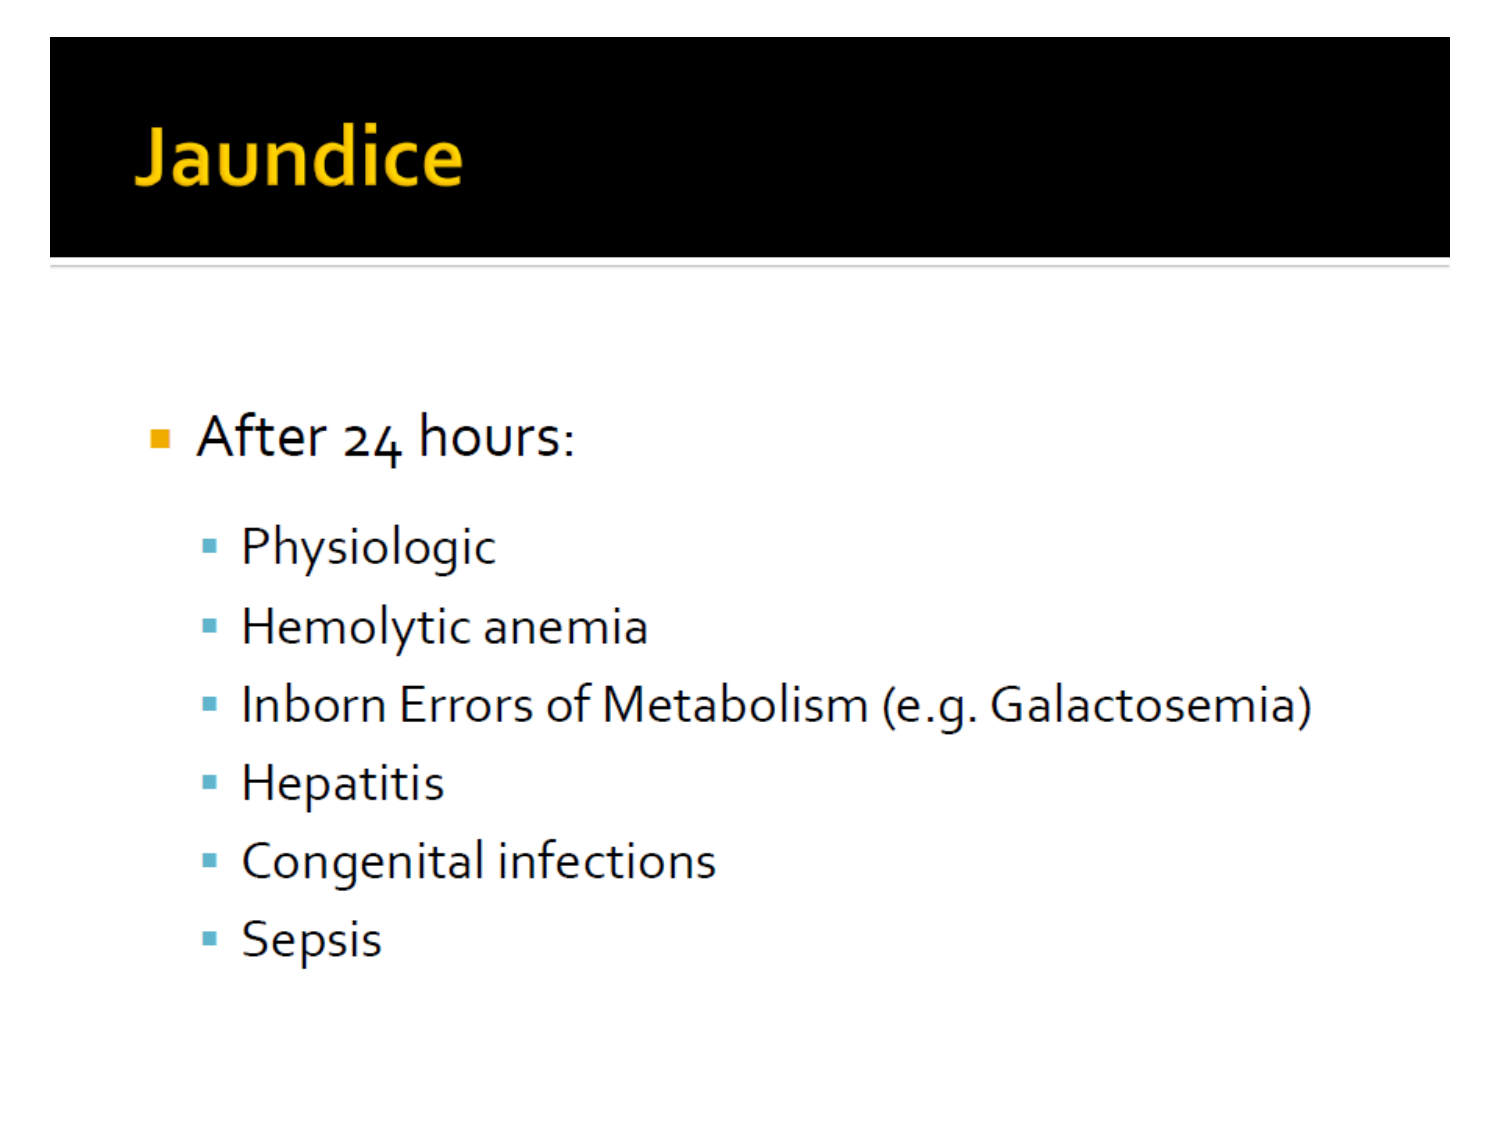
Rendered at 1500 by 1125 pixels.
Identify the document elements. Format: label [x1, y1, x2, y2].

picture [49, 37, 1451, 1088]
